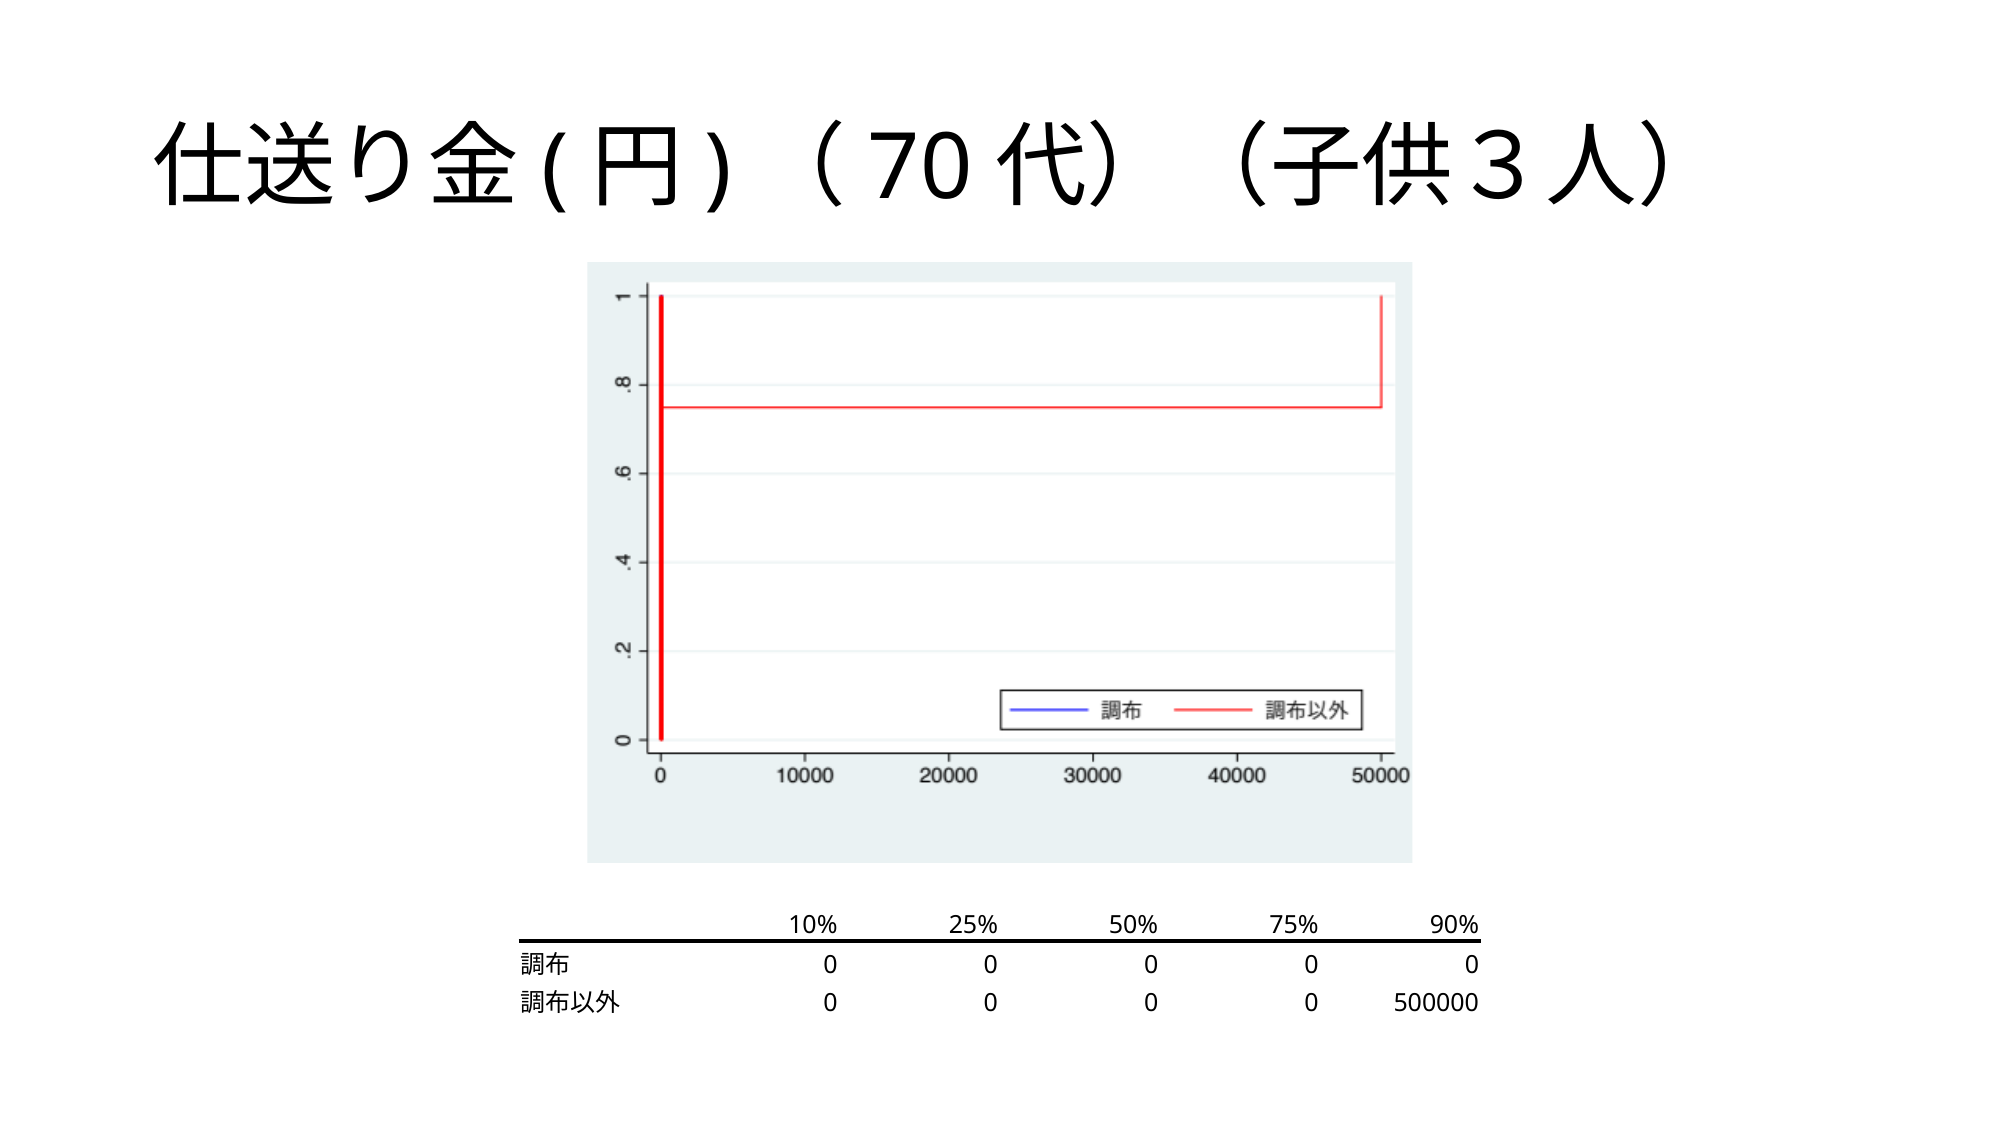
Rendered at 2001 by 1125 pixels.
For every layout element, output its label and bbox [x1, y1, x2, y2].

table_cell [519, 943, 1481, 1019]
picture [587, 262, 1413, 863]
title [137, 59, 1863, 278]
table_header [519, 901, 1481, 939]
